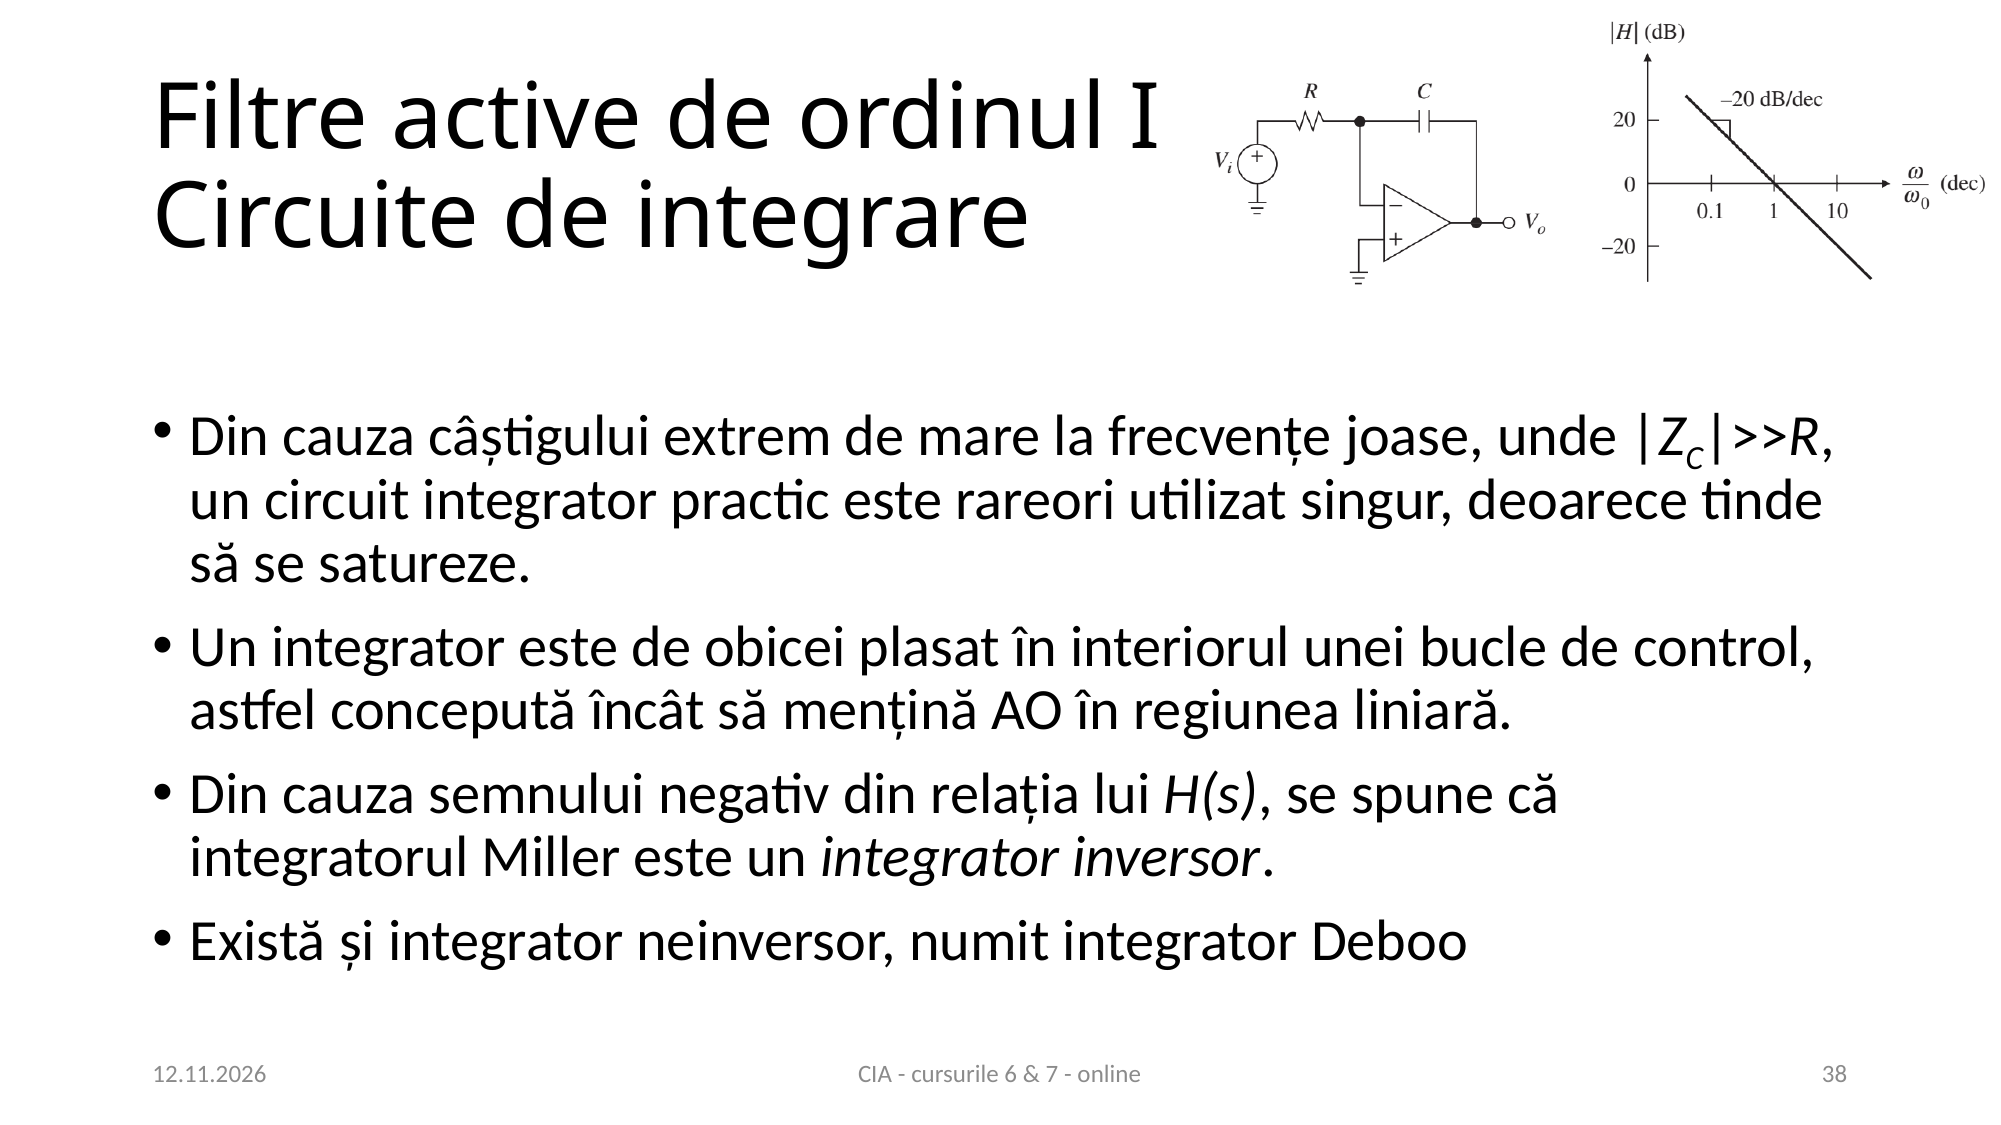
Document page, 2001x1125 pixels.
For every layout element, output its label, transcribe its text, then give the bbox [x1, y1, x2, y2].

footer CIA - cursurile 6 & 7 - online [662, 1042, 1338, 1103]
title Filtre active de ordinul I Circuite de integrare [137, 59, 1206, 278]
slide_number 38 [1412, 1042, 1863, 1103]
list Din cauza câștigului extrem de mare la frecvențe joase, unde |ZC|>>R, un circuit integrator practic este rareori utilizat singur, deoarece tinde să se satureze. Un integrator este de obicei plasat în interiorul unei bucle de control, astfel concepută încât să mențină AO în regiunea liniară. Din cauza semnului negativ din relația lui H(s), se spune că integratorul Miller este un integrator inversor. Există și integrator neinversor, numit integrator Deboo [137, 299, 1863, 1014]
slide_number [137, 1042, 588, 1103]
picture [1206, 7, 1991, 289]
